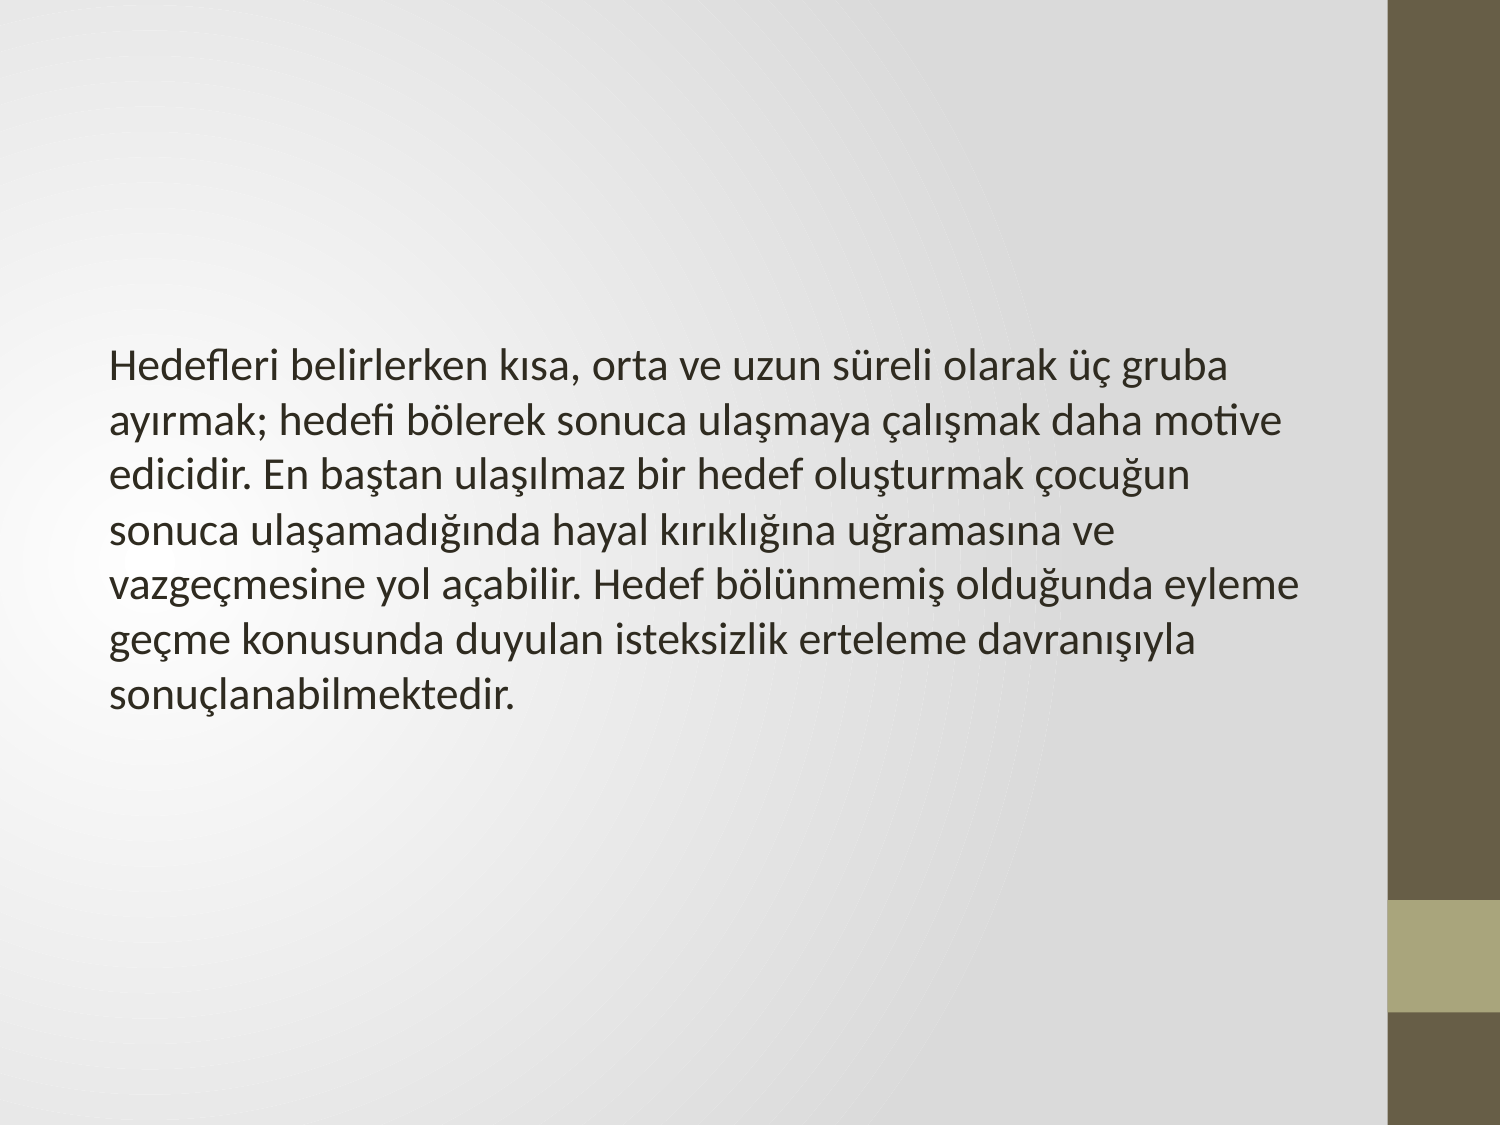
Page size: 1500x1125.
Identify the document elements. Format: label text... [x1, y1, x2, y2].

list Hedefleri belirlerken kısa, orta ve uzun süreli olarak üç gruba ayırmak; hedefi bölerek sonuca ulaşmaya çalışmak daha motive edicidir. En baştan ulaşılmaz bir hedef oluşturmak çocuğun sonuca ulaşamadığında hayal kırıklığına uğramasına ve vazgeçmesine yol açabilir. Hedef bölünmemiş olduğunda eyleme geçme konusunda duyulan isteksizlik erteleme davranışıyla sonuçlanabilmektedir. [75, 262, 1325, 1050]
